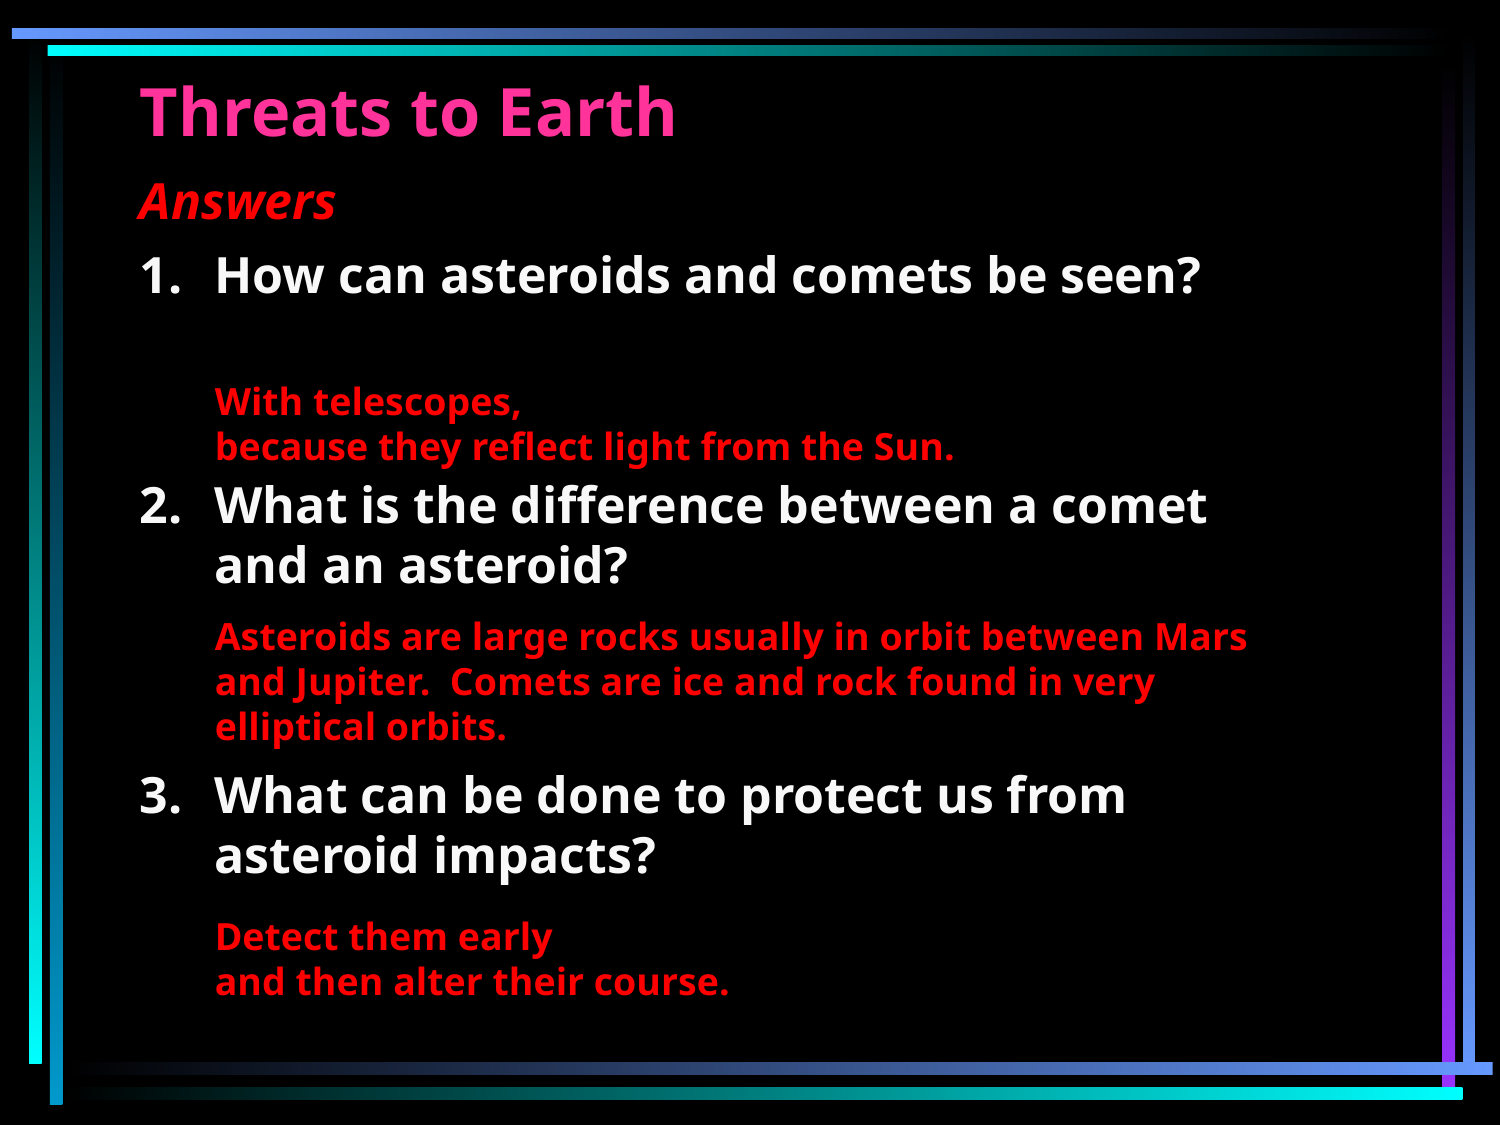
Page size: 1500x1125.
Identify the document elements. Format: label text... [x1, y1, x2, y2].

text_box Detect them early and then alter their course. [200, 905, 1104, 1010]
text_box How can asteroids and comets be seen? What is the difference between a comet and an asteroid? What can be done to protect us from asteroid impacts? [125, 235, 1225, 891]
text_box Threats to Earth [125, 62, 1125, 158]
text_box With telescopes, because they reflect light from the Sun. [199, 370, 1238, 476]
text_box Asteroids are large rocks usually in orbit between Mars and Jupiter. Comets are ice and rock found in very elliptical orbits. [200, 605, 1281, 755]
text_box Answers [125, 162, 421, 235]
